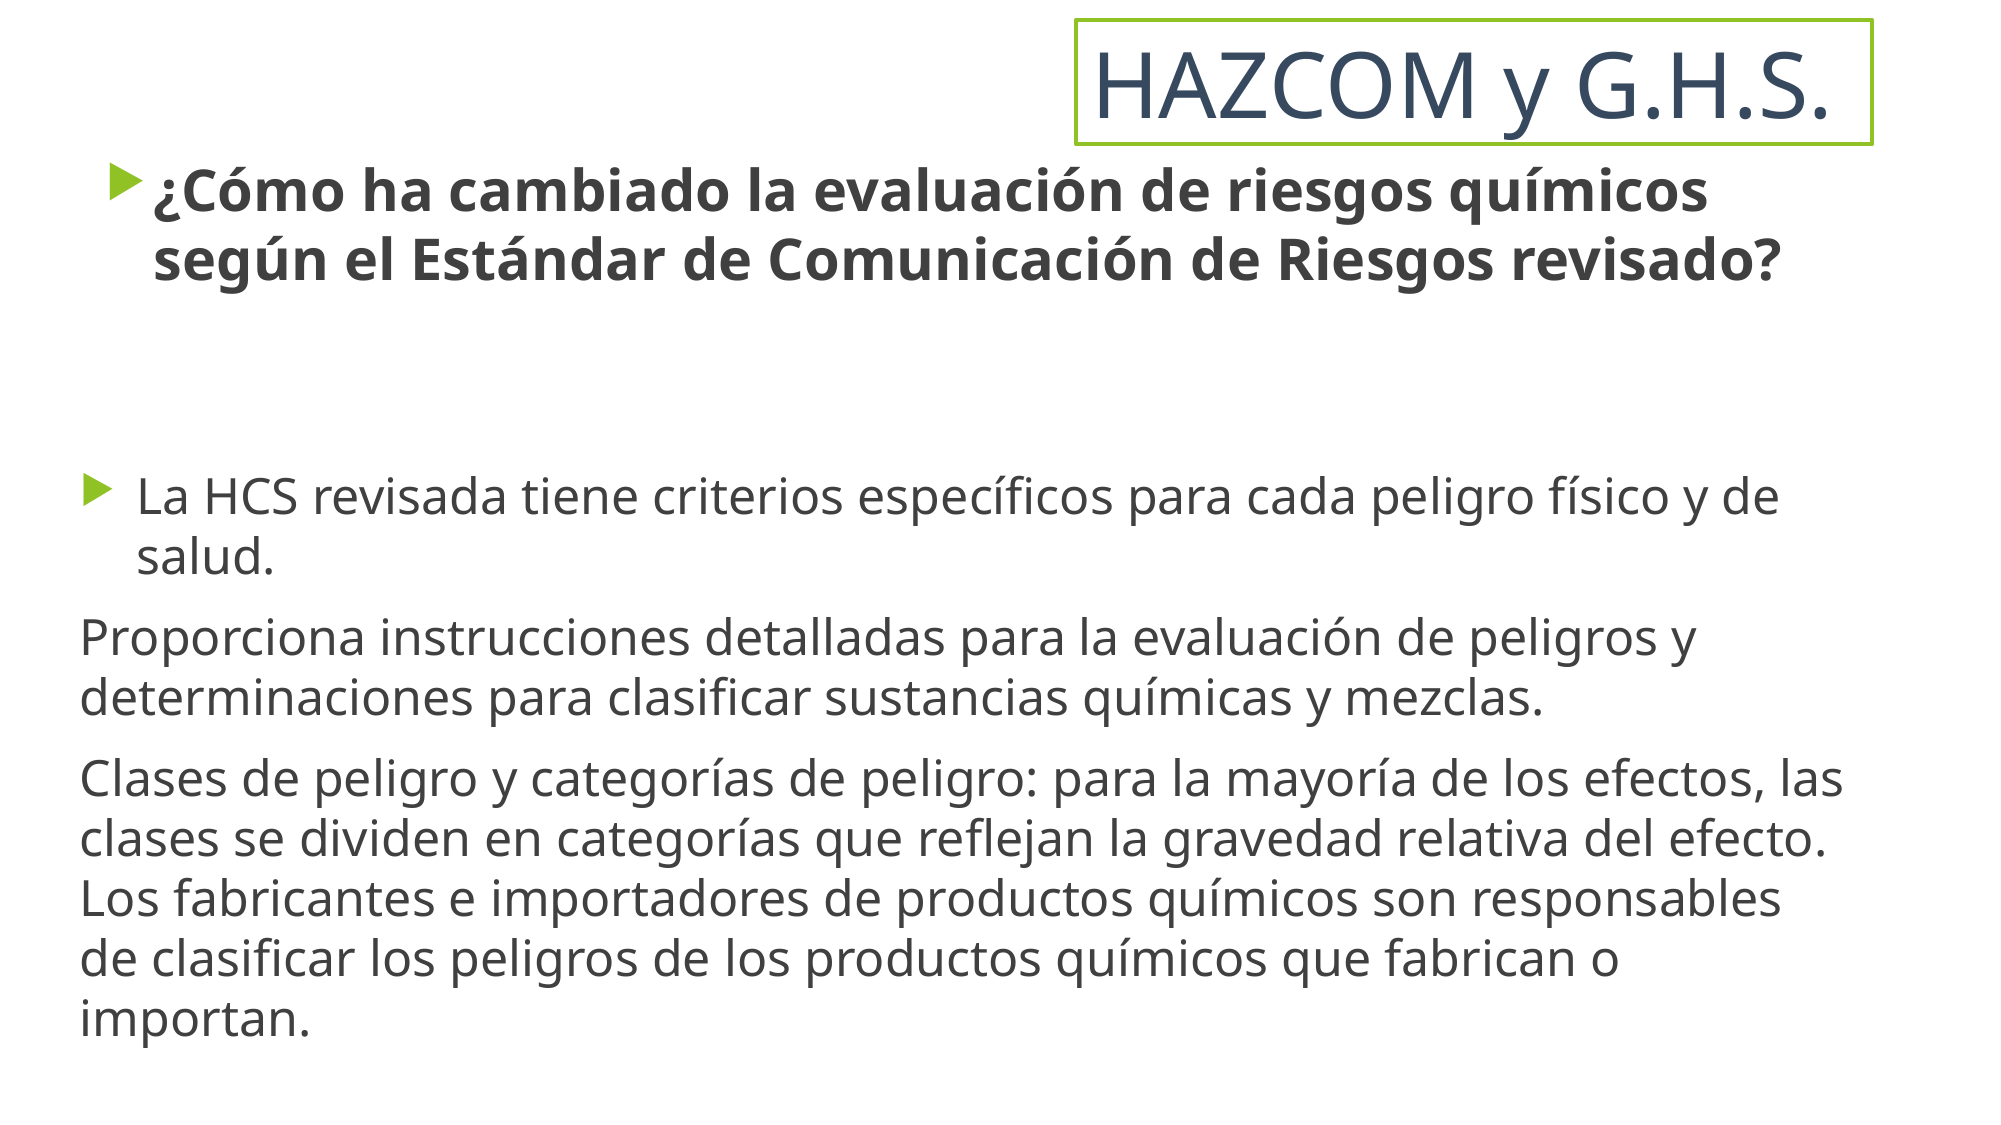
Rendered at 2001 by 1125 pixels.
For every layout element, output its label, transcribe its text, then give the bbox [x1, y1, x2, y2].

text_box HAZCOM y G.H.S. [1076, 19, 1872, 145]
list La HCS revisada tiene criterios específicos para cada peligro físico y de salud. Proporciona instrucciones detalladas para la evaluación de peligros y determinaciones para clasificar sustancias químicas y mezclas. Clases de peligro y categorías de peligro: para la mayoría de los efectos, las clases se dividen en categorías que reflejan la gravedad relativa del efecto. Los fabricantes e importadores de productos químicos son responsables de clasificar los peligros de los productos químicos que fabrican o importan. [64, 153, 1864, 1113]
title ¿Cómo ha cambiado la evaluación de riesgos químicos según el Estándar de Comunicación de Riesgos revisado? [90, 145, 1800, 153]
